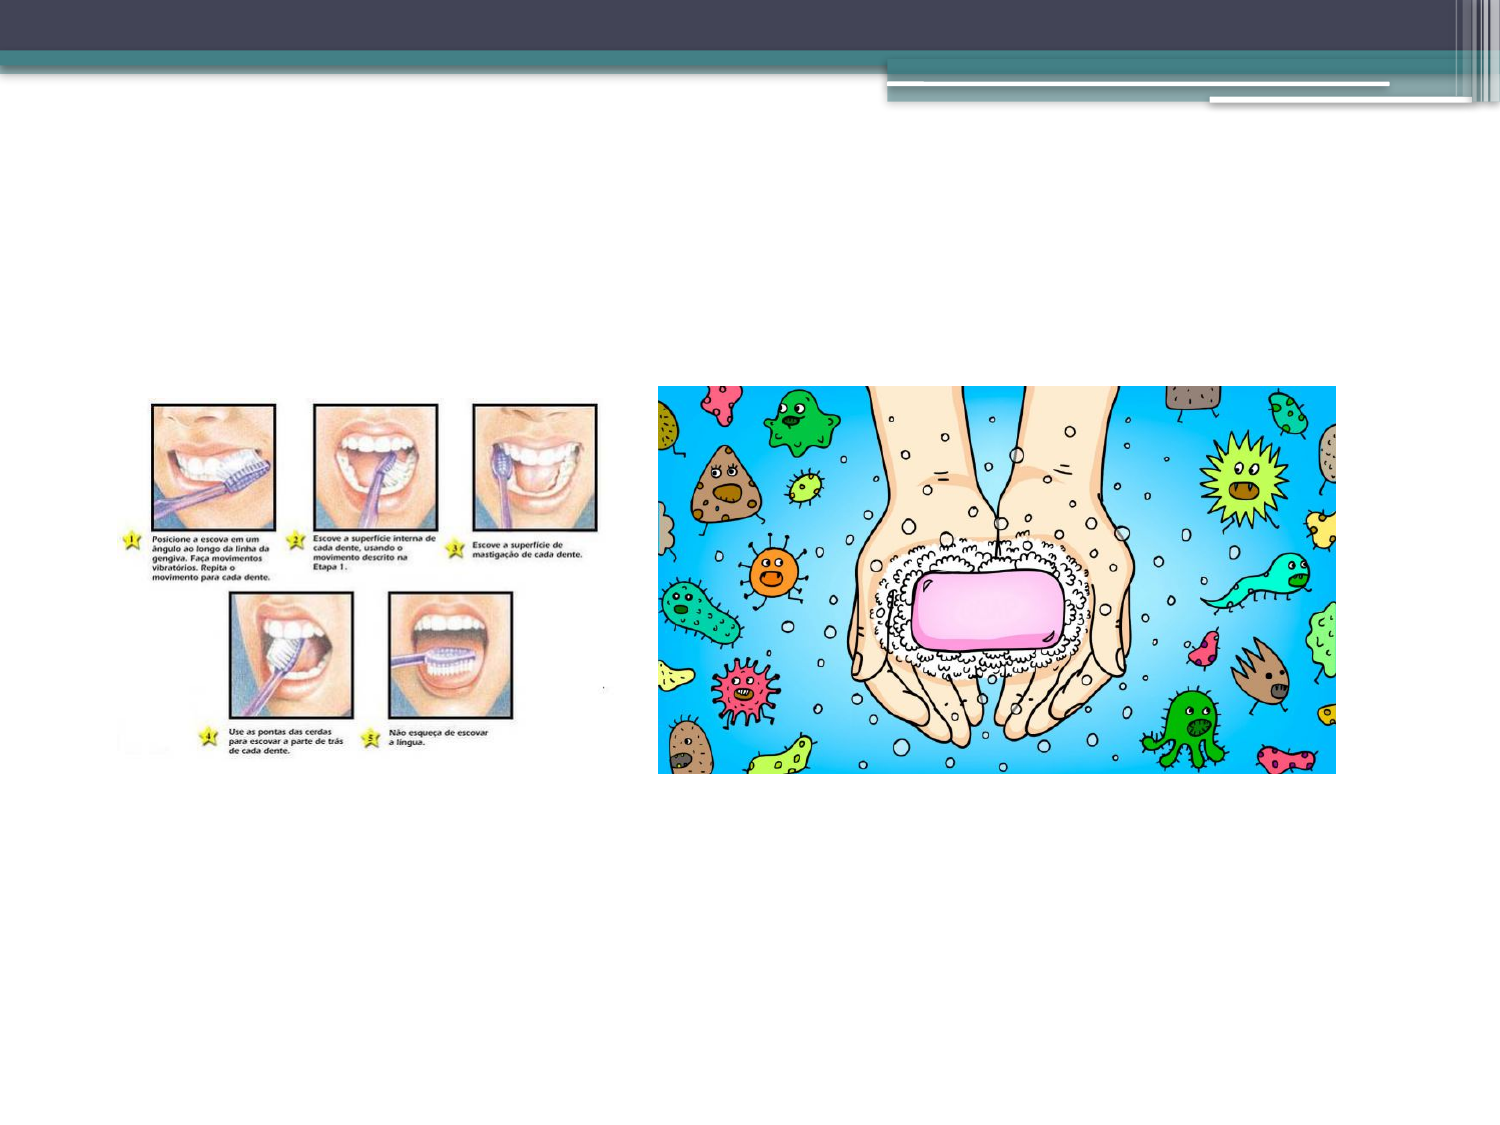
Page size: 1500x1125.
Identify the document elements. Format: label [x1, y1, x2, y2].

picture [658, 660, 695, 691]
picture [658, 501, 675, 554]
picture [1257, 746, 1317, 774]
picture [702, 386, 743, 427]
picture [1305, 511, 1337, 548]
picture [1165, 386, 1222, 416]
picture [1318, 703, 1337, 726]
picture [661, 386, 1309, 774]
picture [1270, 394, 1308, 434]
picture [658, 402, 679, 450]
picture [1270, 513, 1278, 525]
picture [669, 720, 714, 774]
picture [1302, 601, 1337, 677]
picture [1319, 423, 1337, 482]
picture [116, 398, 626, 763]
